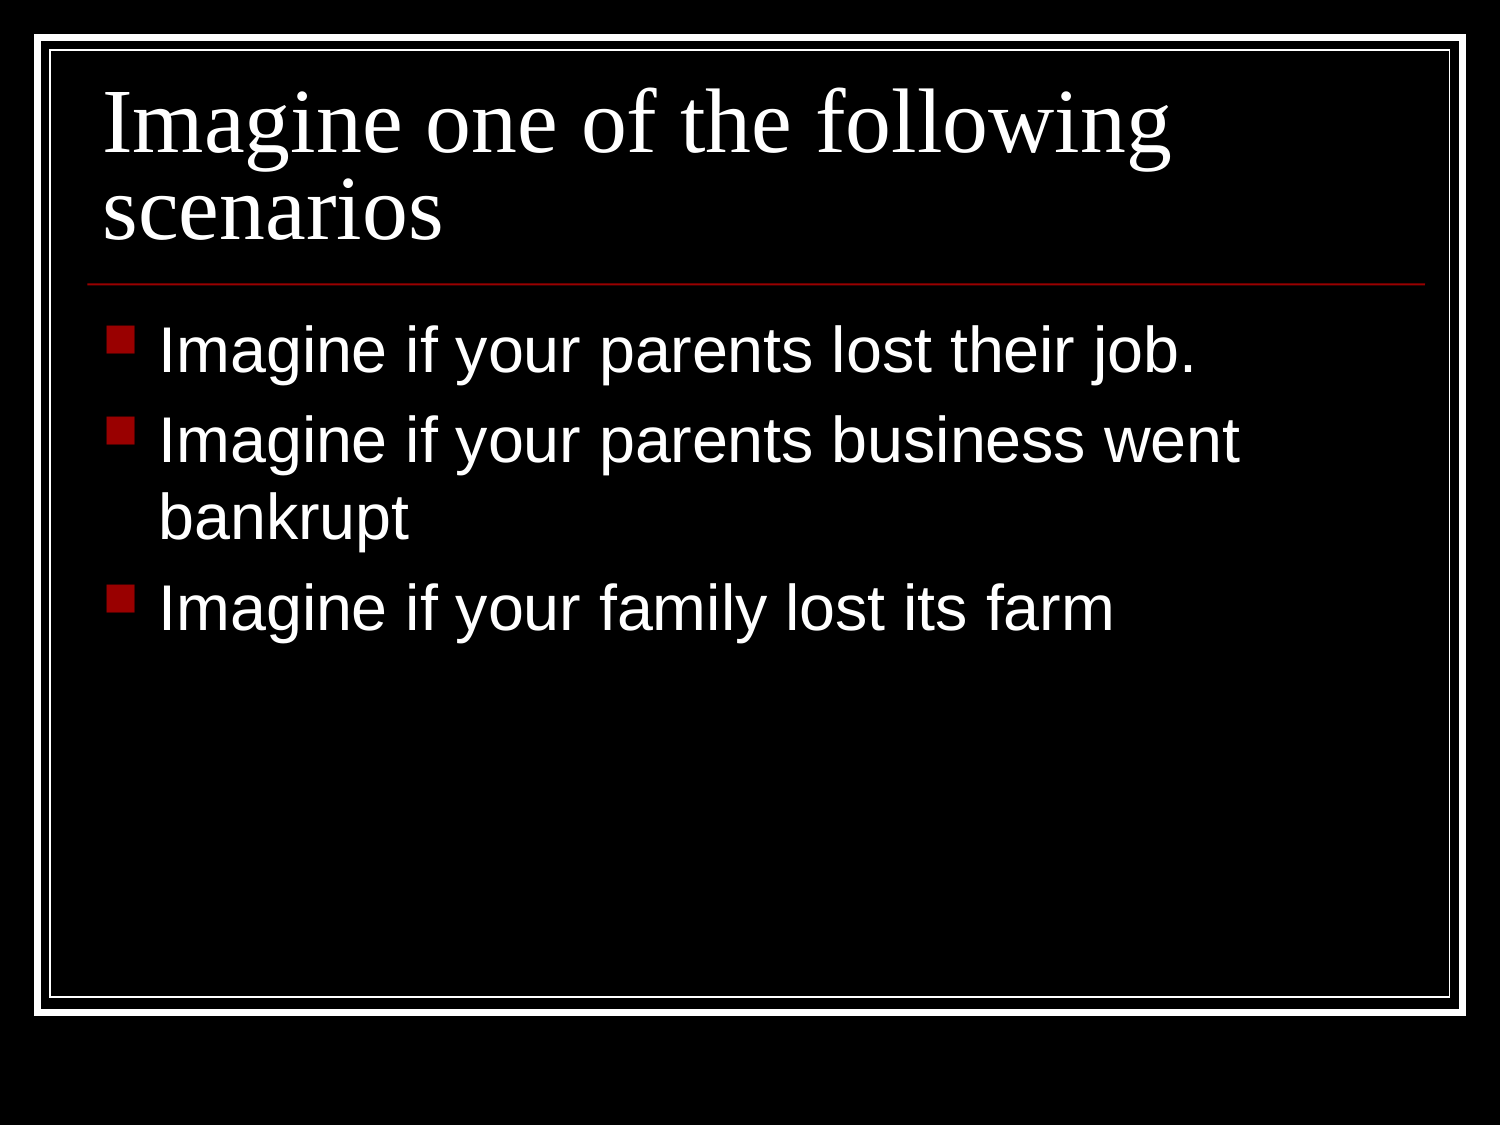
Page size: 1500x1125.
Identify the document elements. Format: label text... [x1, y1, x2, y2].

list Imagine if your parents lost their job. Imagine if your parents business went bankrupt Imagine if your family lost its farm [87, 299, 1426, 963]
title Imagine one of the following scenarios [87, 77, 1426, 266]
